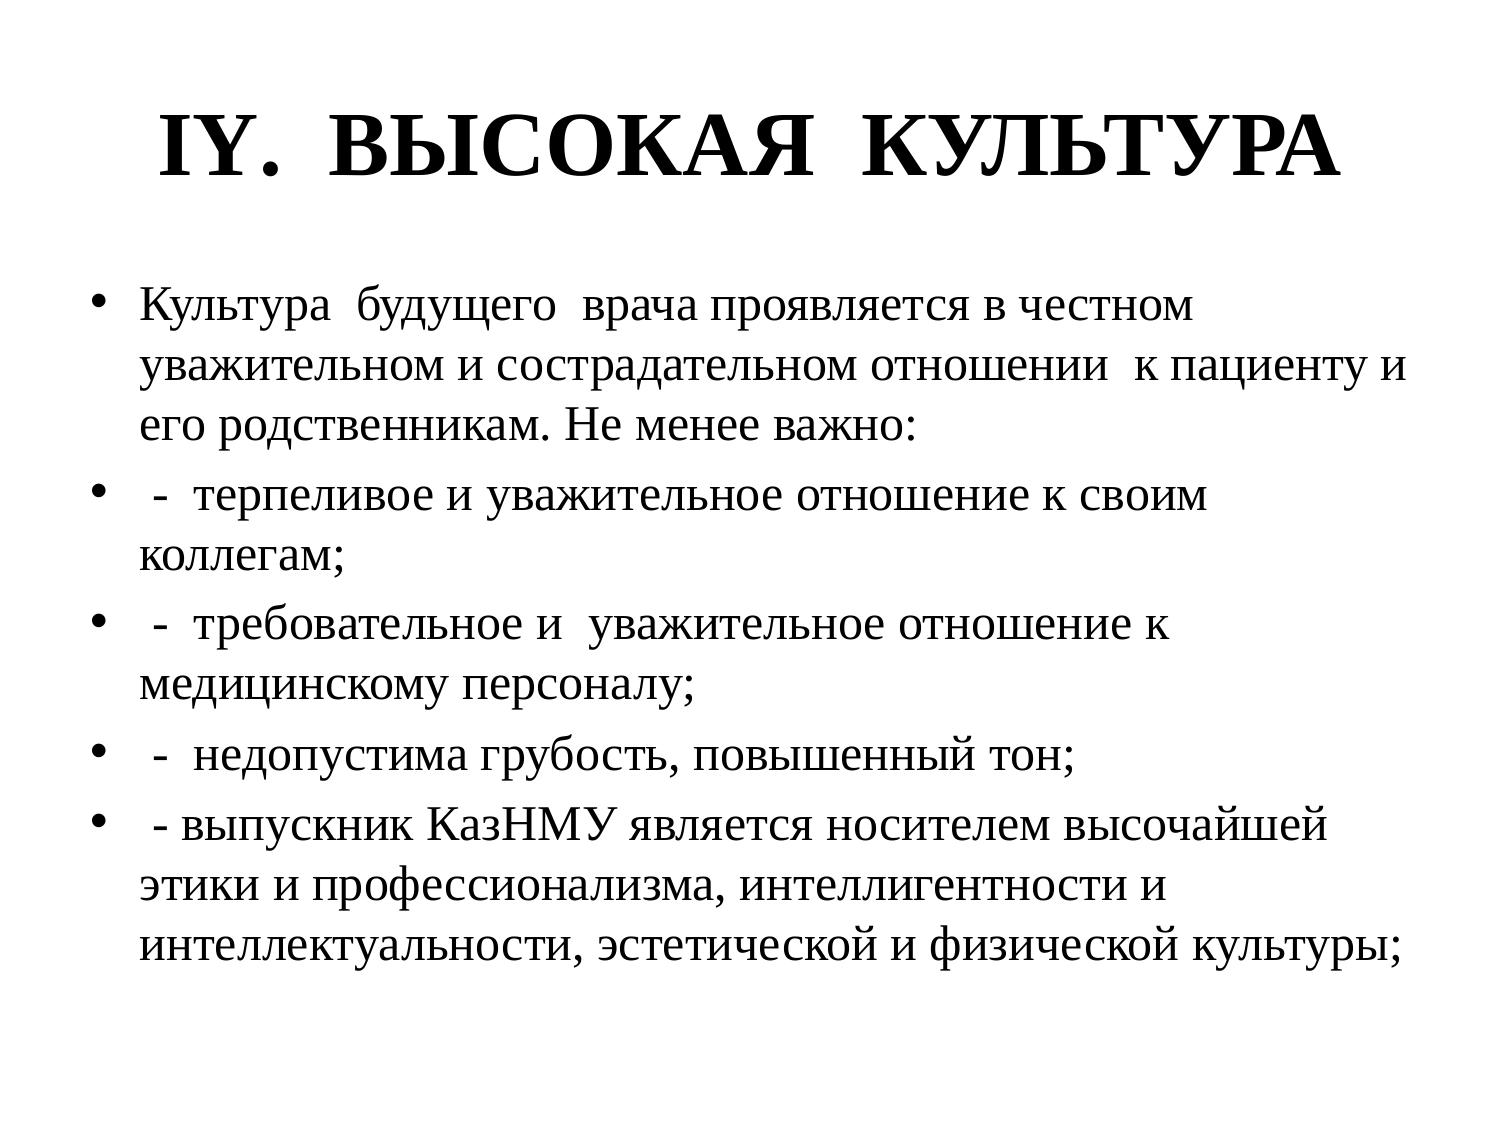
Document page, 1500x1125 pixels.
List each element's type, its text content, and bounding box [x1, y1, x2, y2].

title IY. ВЫСОКАЯ КУЛЬТУРА [75, 45, 1425, 233]
list Культура будущего врача проявляется в честном уважительном и сострадательном отношении к пациенту и его родственникам. Не менее важно: - терпеливое и уважительное отношение к своим коллегам; - требовательное и уважительное отношение к медицинскому персоналу; - недопустима грубость, повышенный тон; - выпускник КазНМУ является носителем высочайшей этики и профессионализма, интеллигентности и интеллектуальности, эстетической и физической культуры; [75, 262, 1425, 1005]
